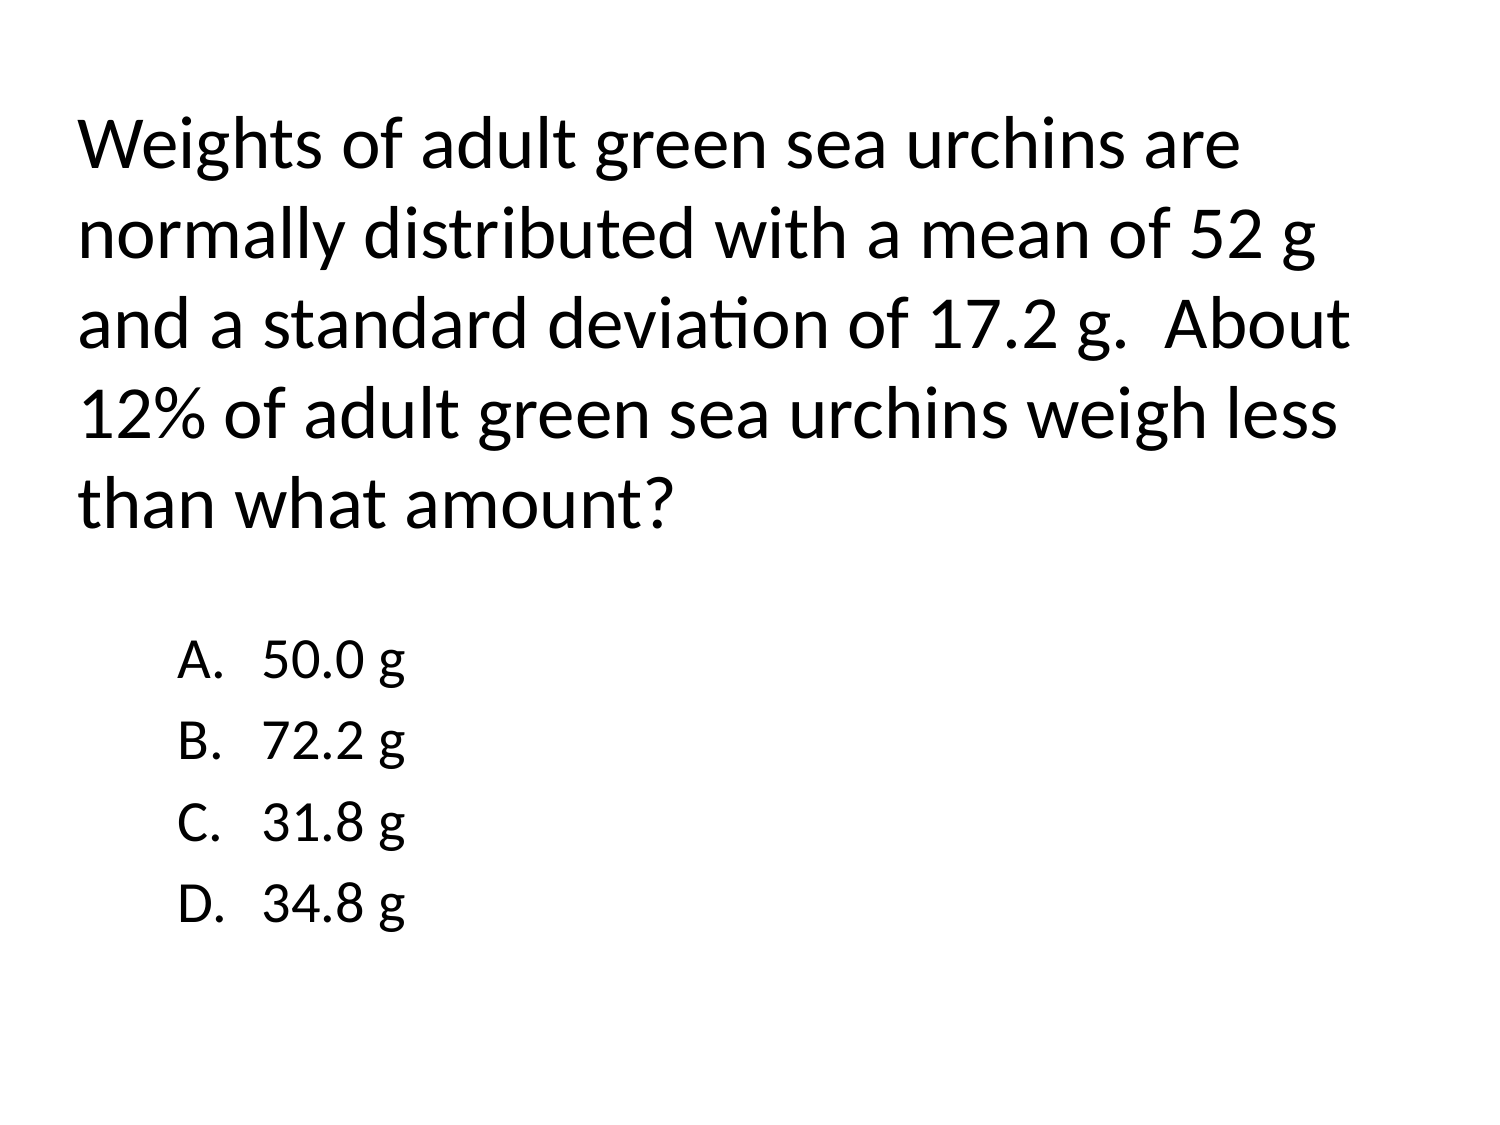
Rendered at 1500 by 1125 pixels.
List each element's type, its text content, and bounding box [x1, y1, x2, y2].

title Weights of adult green sea urchins are normally distributed with a mean of 52 g and a standard deviation of 17.2 g. About 12% of adult green sea urchins weigh less than what amount? [62, 24, 1450, 613]
subtitle 50.0 g 72.2 g 31.8 g 34.8 g [87, 612, 1388, 1125]
